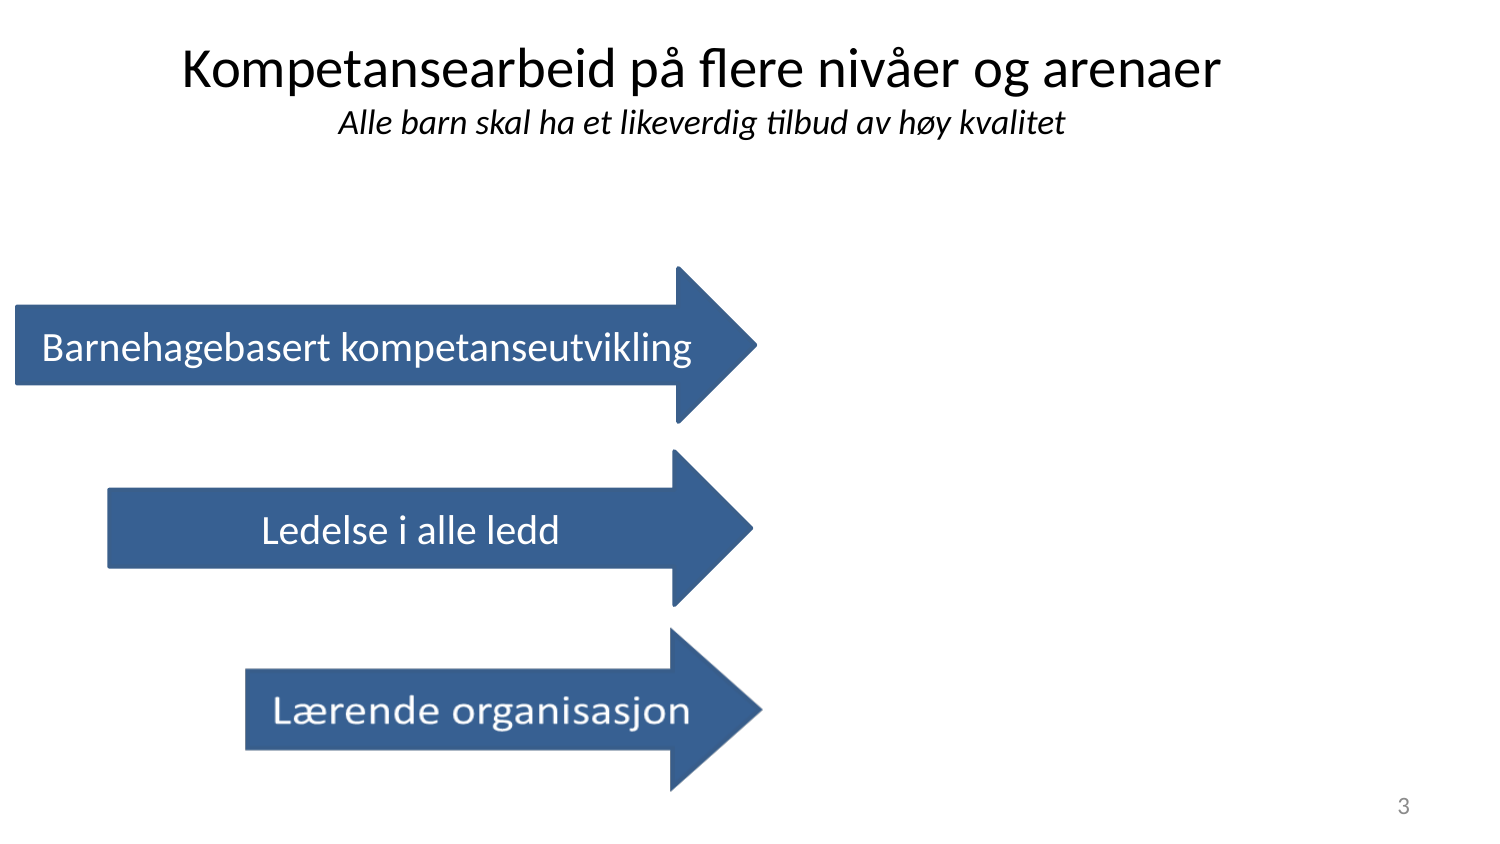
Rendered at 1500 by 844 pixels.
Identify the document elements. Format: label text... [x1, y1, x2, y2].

slide_number 3 [1074, 782, 1425, 827]
title Kompetansearbeid på flere nivåer og arenaer Alle barn skal ha et likeverdig tilbud av høy kvalitet [335, 2, 1282, 171]
picture [241, 627, 764, 793]
text_box Ledelse i alle ledd [107, 449, 754, 607]
text_box Barnehagebasert kompetanseutvikling [15, 266, 758, 424]
text_box [10, 0, 335, 218]
